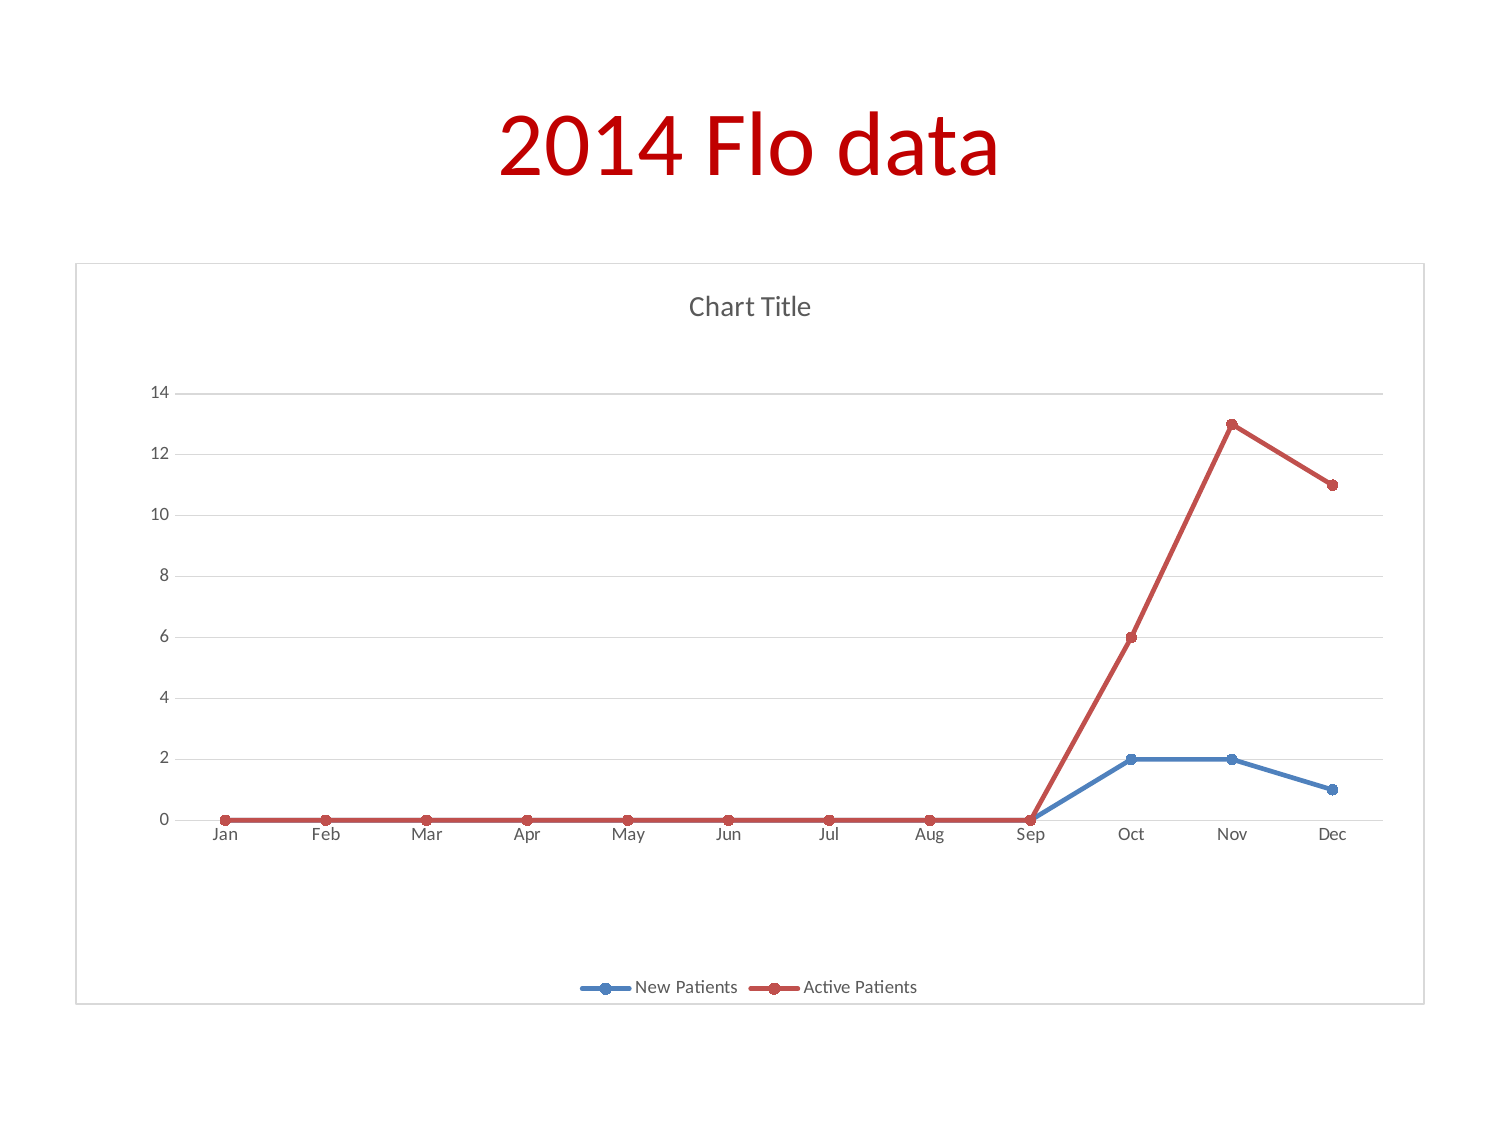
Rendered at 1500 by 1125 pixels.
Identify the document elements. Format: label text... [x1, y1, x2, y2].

title 2014 Flo data [75, 45, 1425, 233]
chart [74, 262, 1426, 1006]
